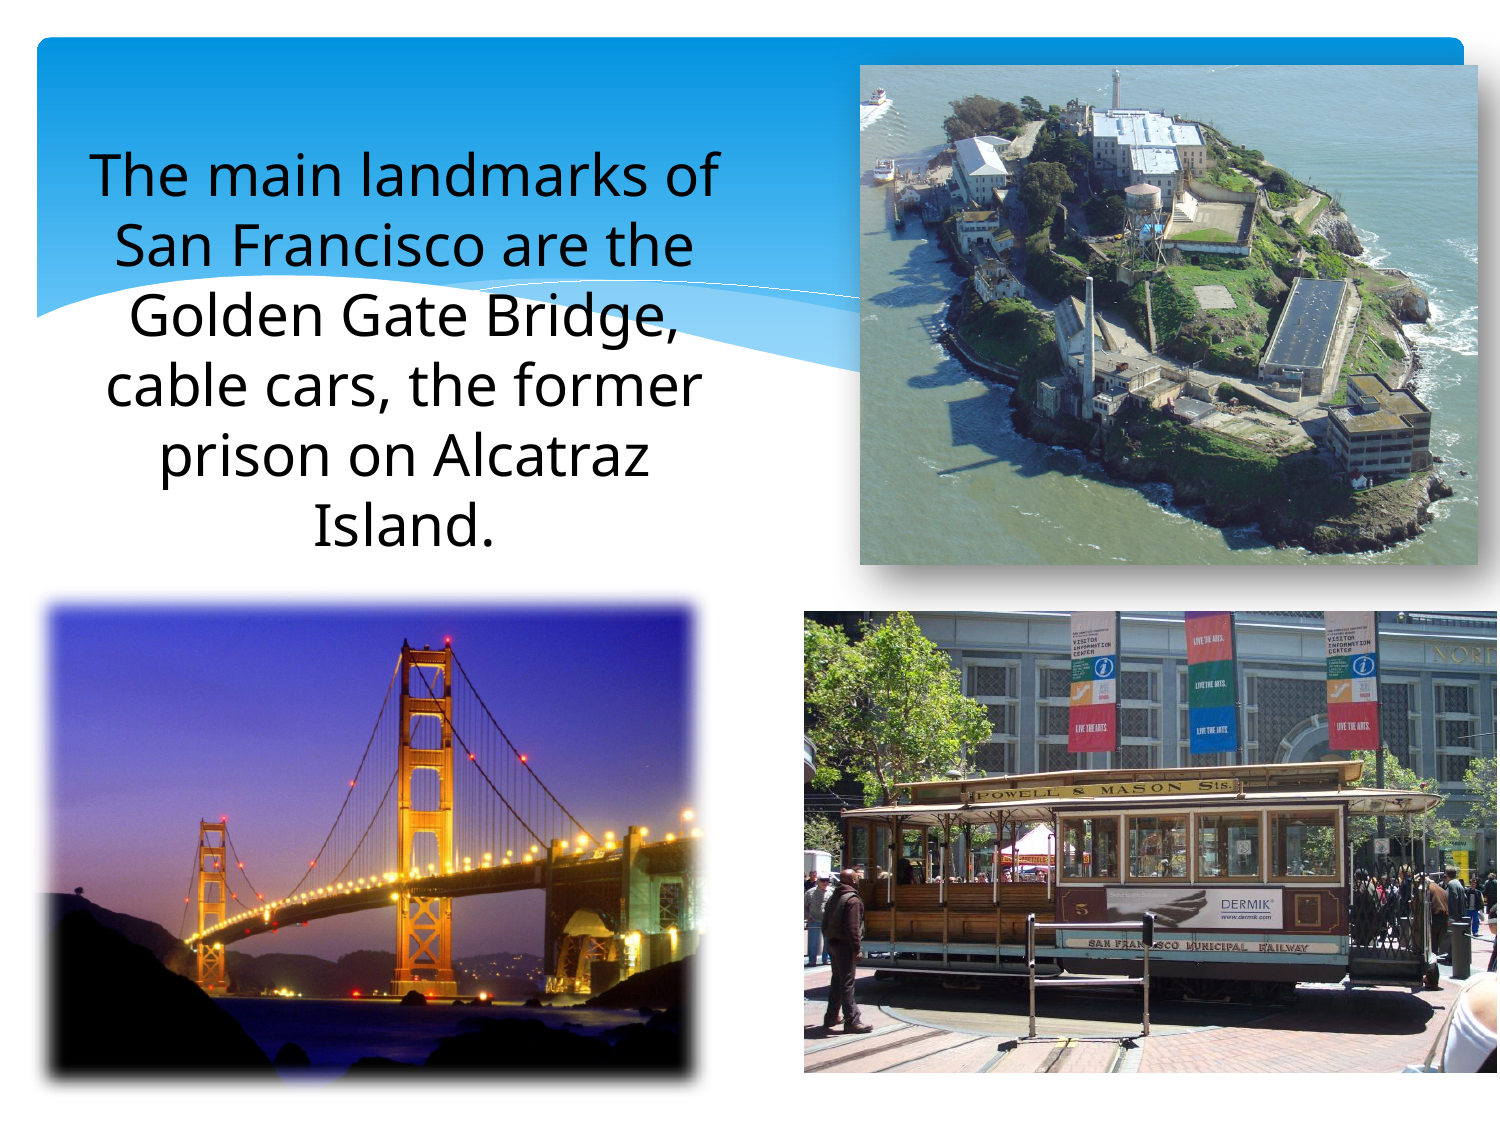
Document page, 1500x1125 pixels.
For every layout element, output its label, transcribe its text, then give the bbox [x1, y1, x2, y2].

text_box The main landmarks of San Francisco are the Golden Gate Bridge, cable cars, the former prison on Alcatraz Island. [57, 130, 753, 566]
picture [860, 65, 1478, 566]
picture [804, 610, 1497, 1073]
picture [29, 585, 712, 1098]
